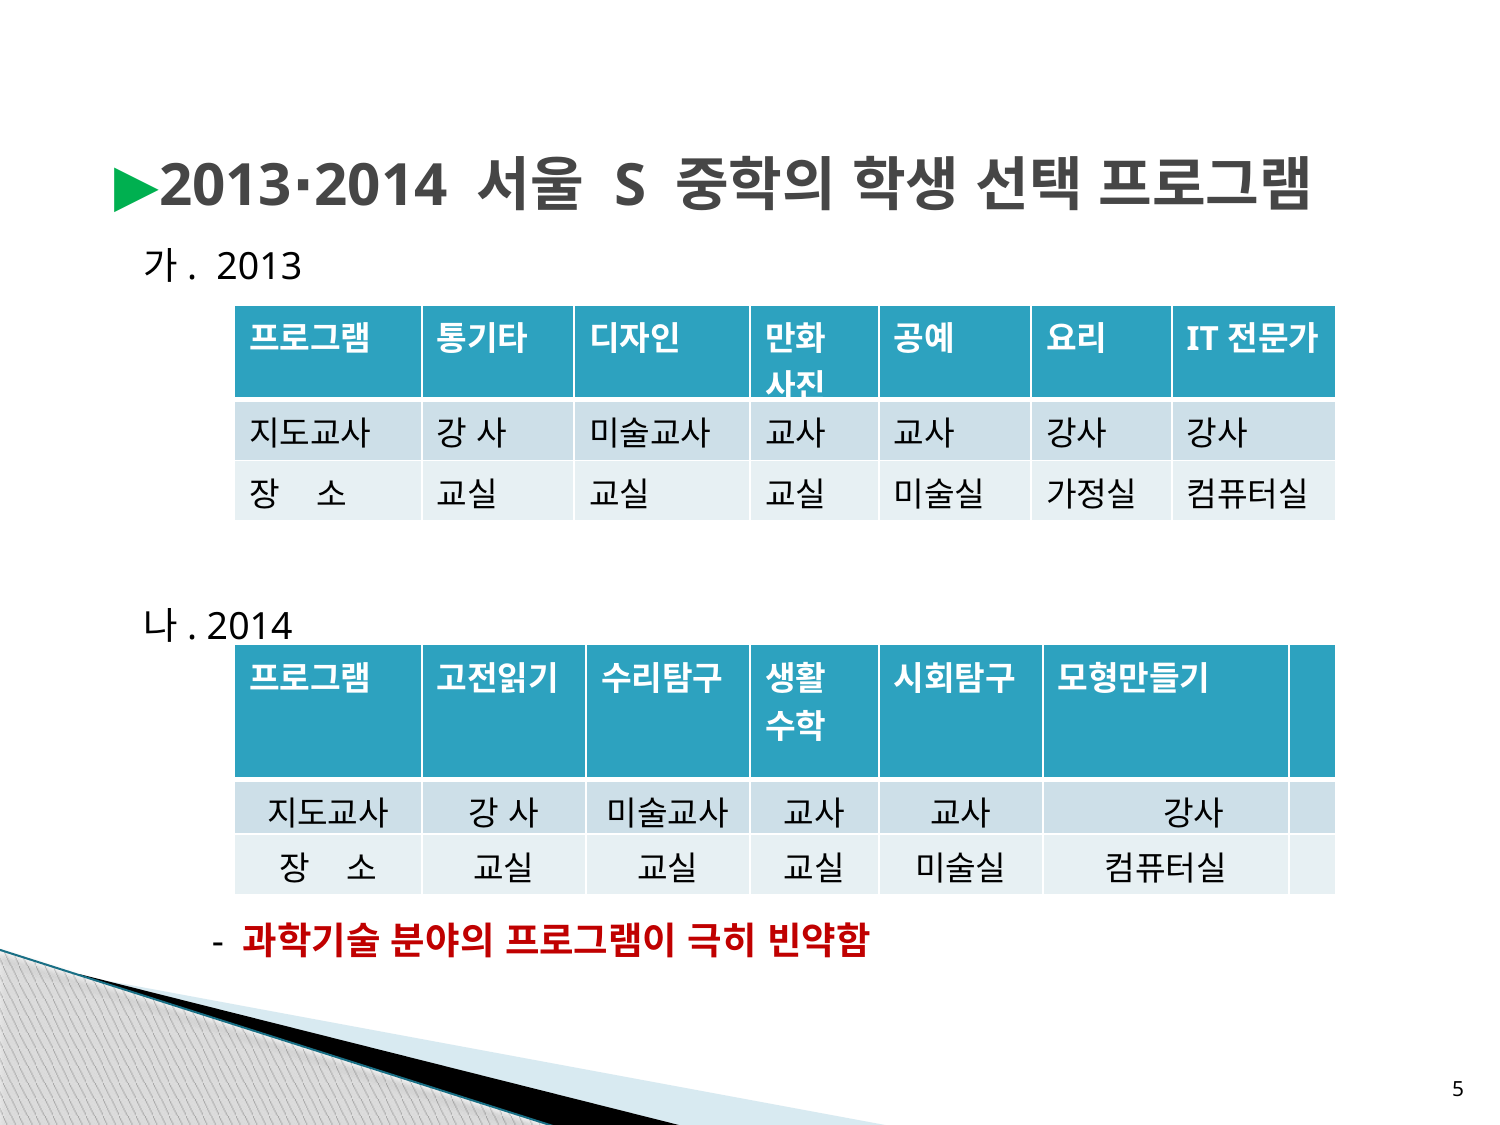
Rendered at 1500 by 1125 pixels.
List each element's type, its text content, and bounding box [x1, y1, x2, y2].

table_cell 교실 [423, 461, 573, 520]
table_cell [1290, 835, 1335, 894]
table_header IT전문가 [1173, 306, 1335, 397]
table_cell 미술교사 [587, 782, 749, 833]
table_header 프로그램 [235, 645, 421, 777]
table_header 만화 사진 [751, 306, 878, 397]
table_cell 교실 [423, 835, 585, 894]
table_cell 컴퓨터실 [1173, 461, 1335, 520]
table_cell 미술실 [880, 461, 1030, 520]
table_header 공예 [880, 306, 1030, 397]
table_header 고전읽기 [423, 645, 585, 777]
table_header [1290, 645, 1335, 777]
slide_number 5 [1418, 1051, 1479, 1112]
table_cell 교실 [587, 835, 749, 894]
text_box 가. 2013 나. 2014 - 과학기술 분야의 프로그램이 극히 빈약함 [128, 234, 1372, 970]
table_header 프로그램 [235, 306, 421, 397]
table_cell 교실 [575, 461, 749, 520]
table_cell 컴퓨터실 [1044, 835, 1288, 894]
table_header 생활 수학 [751, 645, 878, 777]
table_cell 강 사 [423, 782, 585, 833]
table_cell 미술교사 [575, 402, 749, 460]
table_header 통기타 [423, 306, 573, 397]
table_cell 강사 [1032, 402, 1171, 460]
table_header 모형만들기 [1044, 645, 1288, 777]
table_cell 교사 [751, 402, 878, 460]
table_cell 교사 [880, 402, 1030, 460]
table_cell 강사 [1044, 782, 1288, 833]
table_header 시회탐구 [880, 645, 1042, 777]
table_cell 교사 [880, 782, 1042, 833]
table_cell 교실 [751, 835, 878, 894]
table_cell 미술실 [880, 835, 1042, 894]
table_cell 강 사 [423, 402, 573, 460]
table_header 수리탐구 [587, 645, 749, 777]
table_cell 교실 [751, 461, 878, 520]
table_cell 교사 [751, 782, 878, 833]
table_cell 장 소 [235, 461, 421, 520]
table_cell 지도교사 [235, 782, 421, 833]
table_cell 지도교사 [235, 402, 421, 460]
table_cell 장 소 [235, 835, 421, 894]
table_header 디자인 [575, 306, 749, 397]
text_box ▶2013∙2014 서울 S 중학의 학생 선택 프로그램 [99, 69, 1450, 211]
table_cell 가정실 [1032, 461, 1171, 520]
table_cell [1290, 782, 1335, 833]
table_header 요리 [1032, 306, 1171, 397]
table_cell 강사 [1173, 402, 1335, 460]
